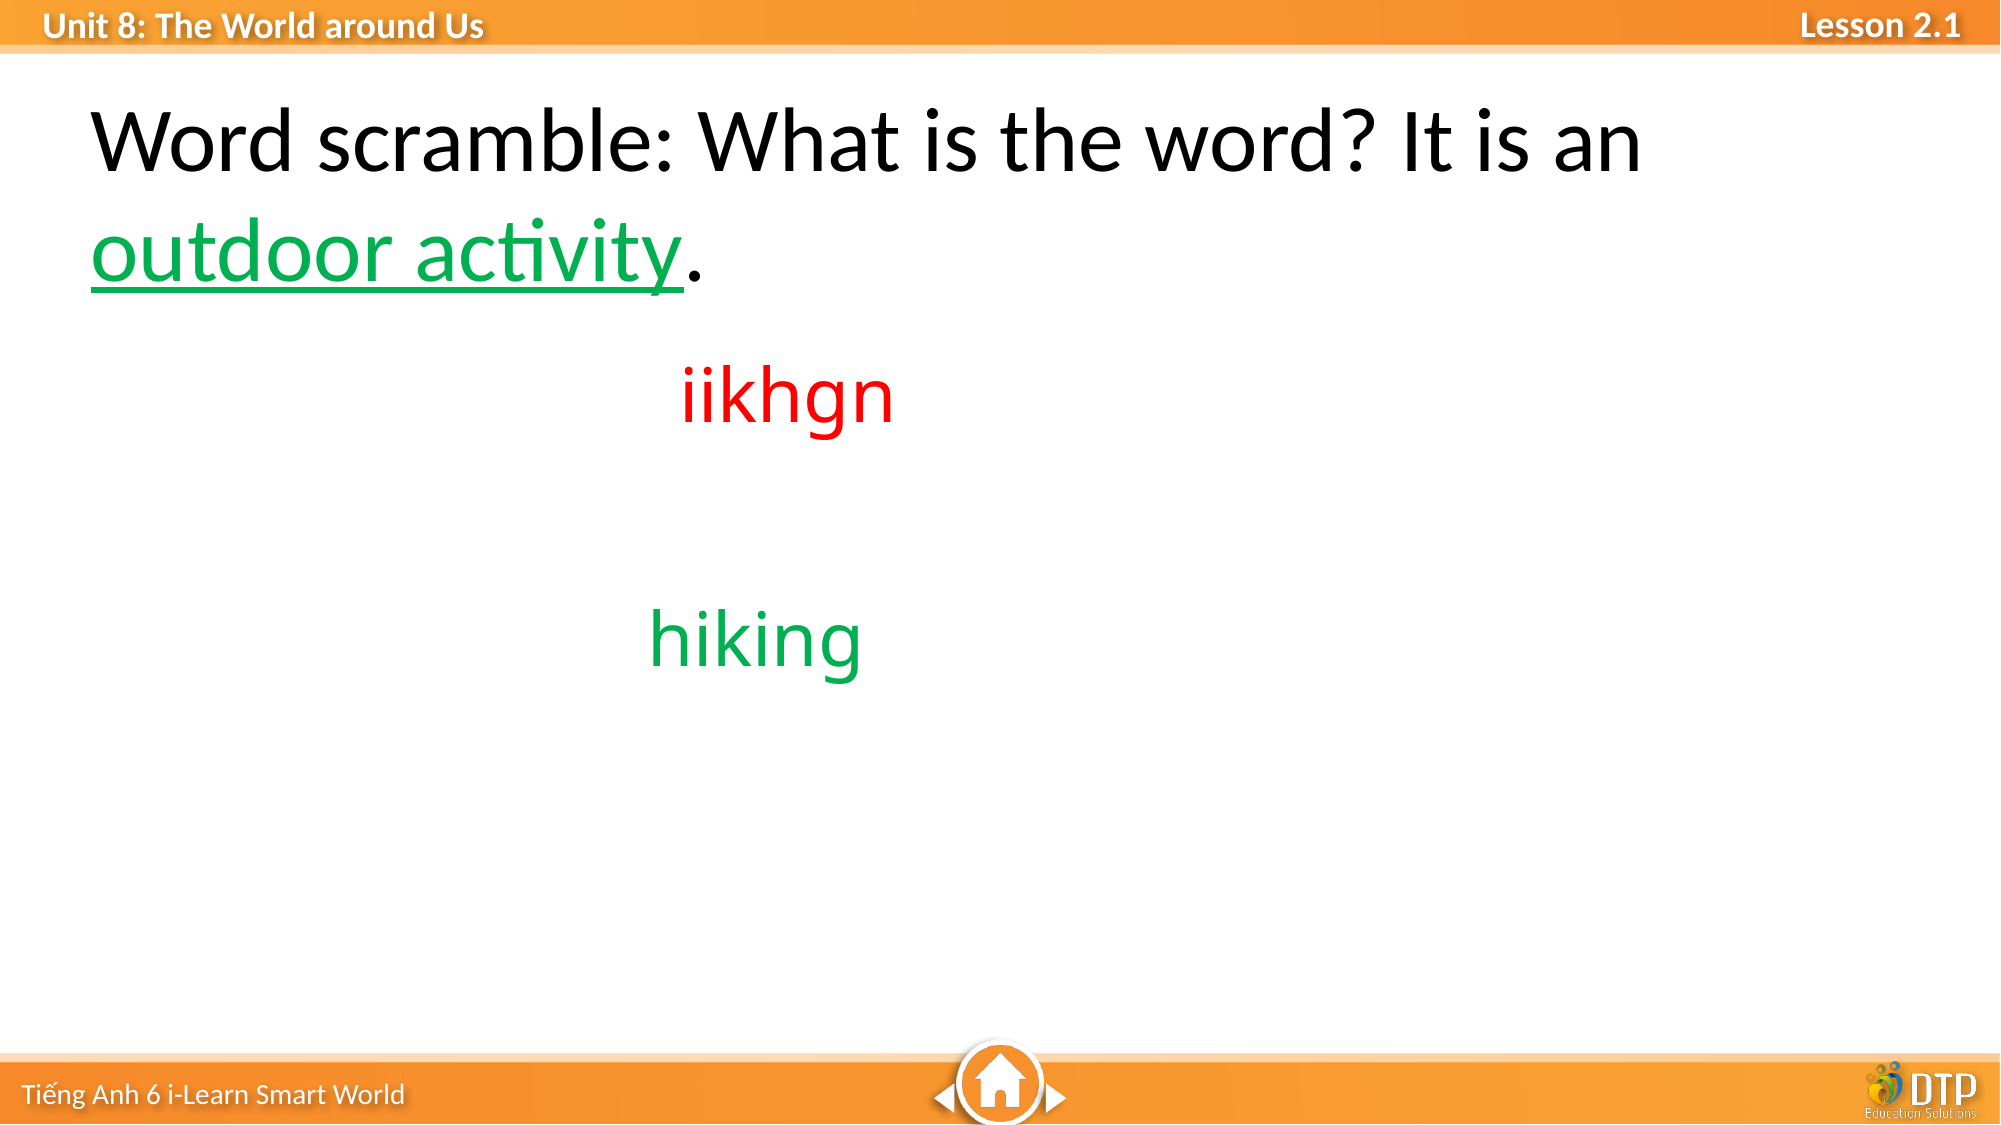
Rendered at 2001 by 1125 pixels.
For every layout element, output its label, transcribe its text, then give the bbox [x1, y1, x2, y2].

text_box Word scramble: What is the word? It is an outdoor activity. [75, 72, 1971, 307]
text_box iikhgn [664, 339, 1667, 445]
text_box hiking [632, 583, 1634, 689]
picture [0, 0, 2000, 1125]
